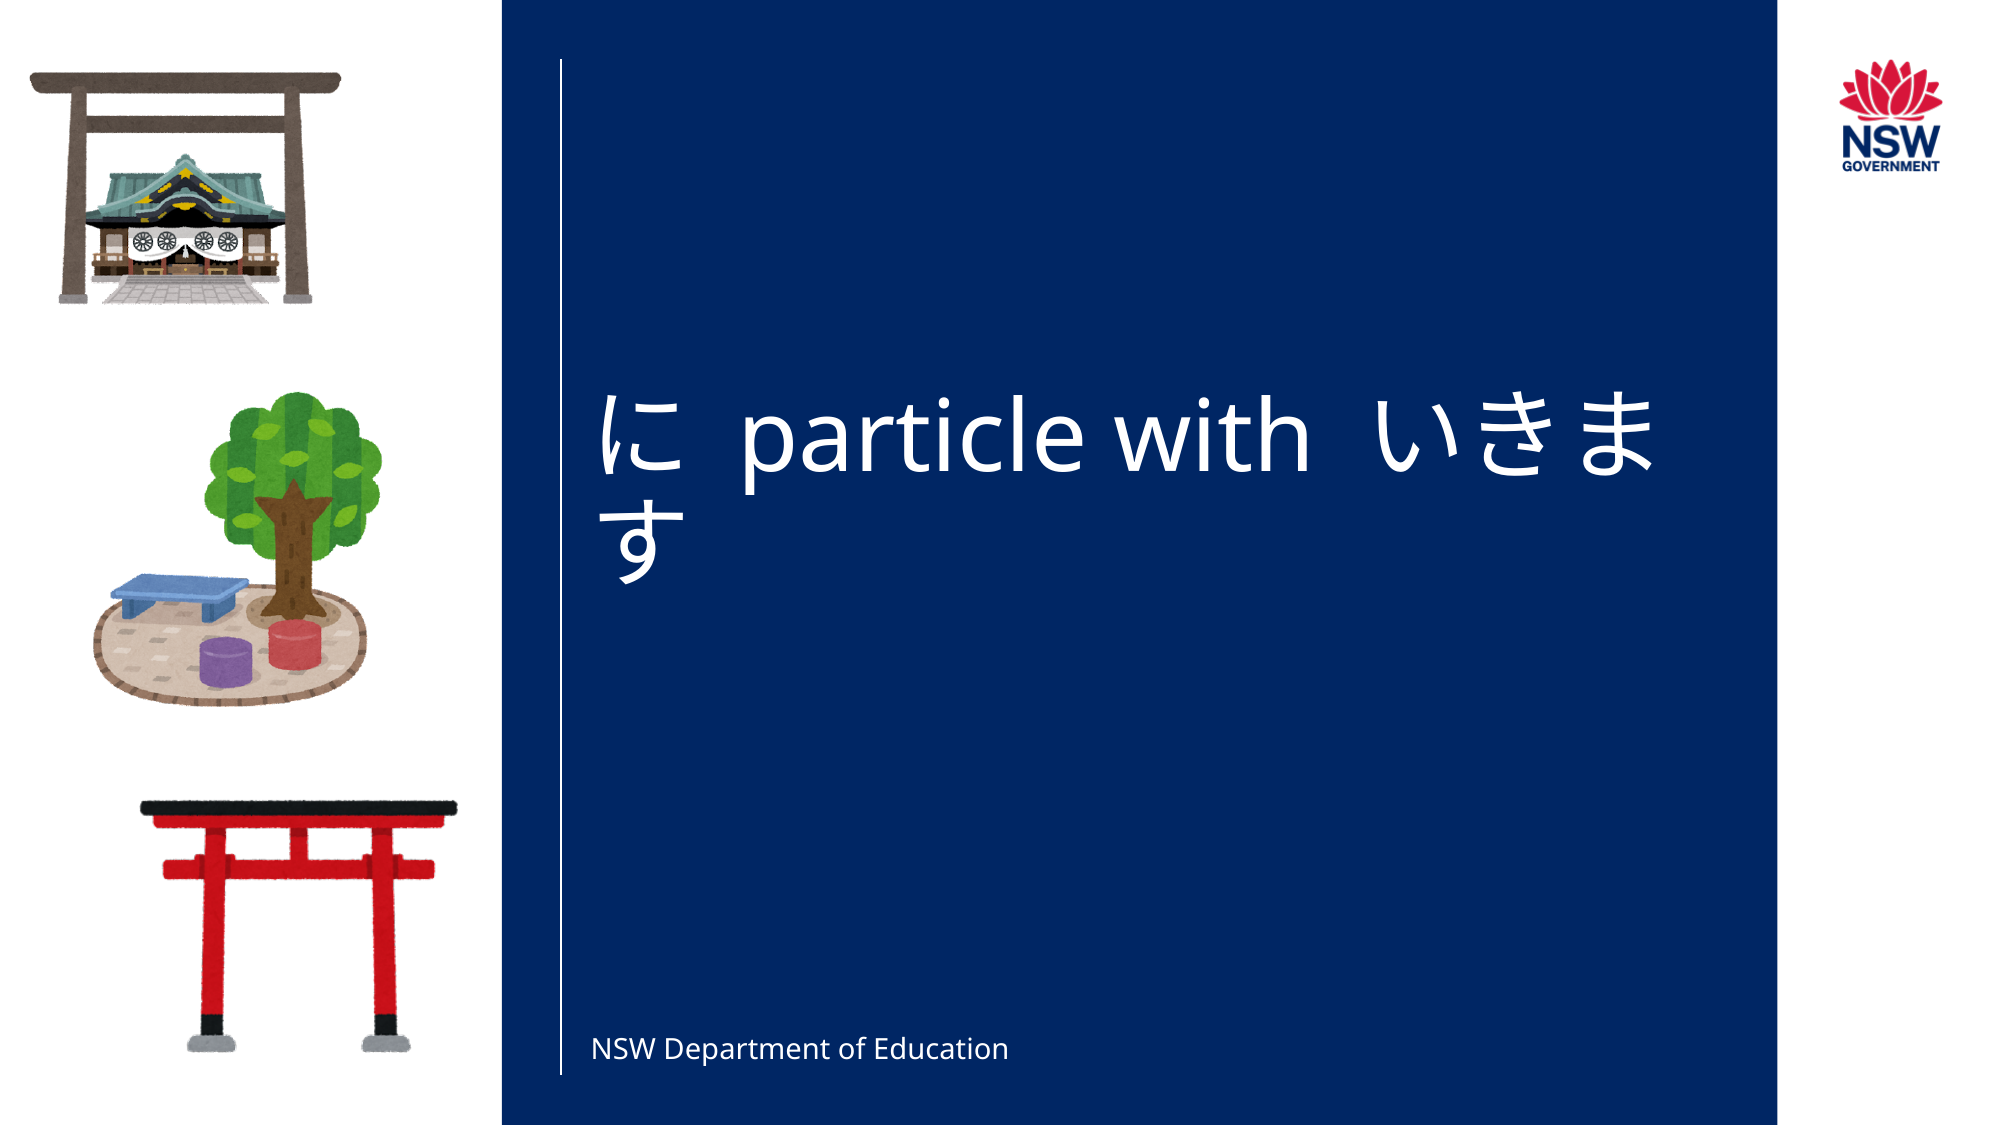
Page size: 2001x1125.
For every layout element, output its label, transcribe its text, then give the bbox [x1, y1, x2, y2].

footer NSW Department of Education [590, 1030, 1182, 1071]
picture [1839, 59, 1943, 172]
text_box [24, 59, 468, 1071]
title に particle with いきます [590, 385, 1731, 765]
